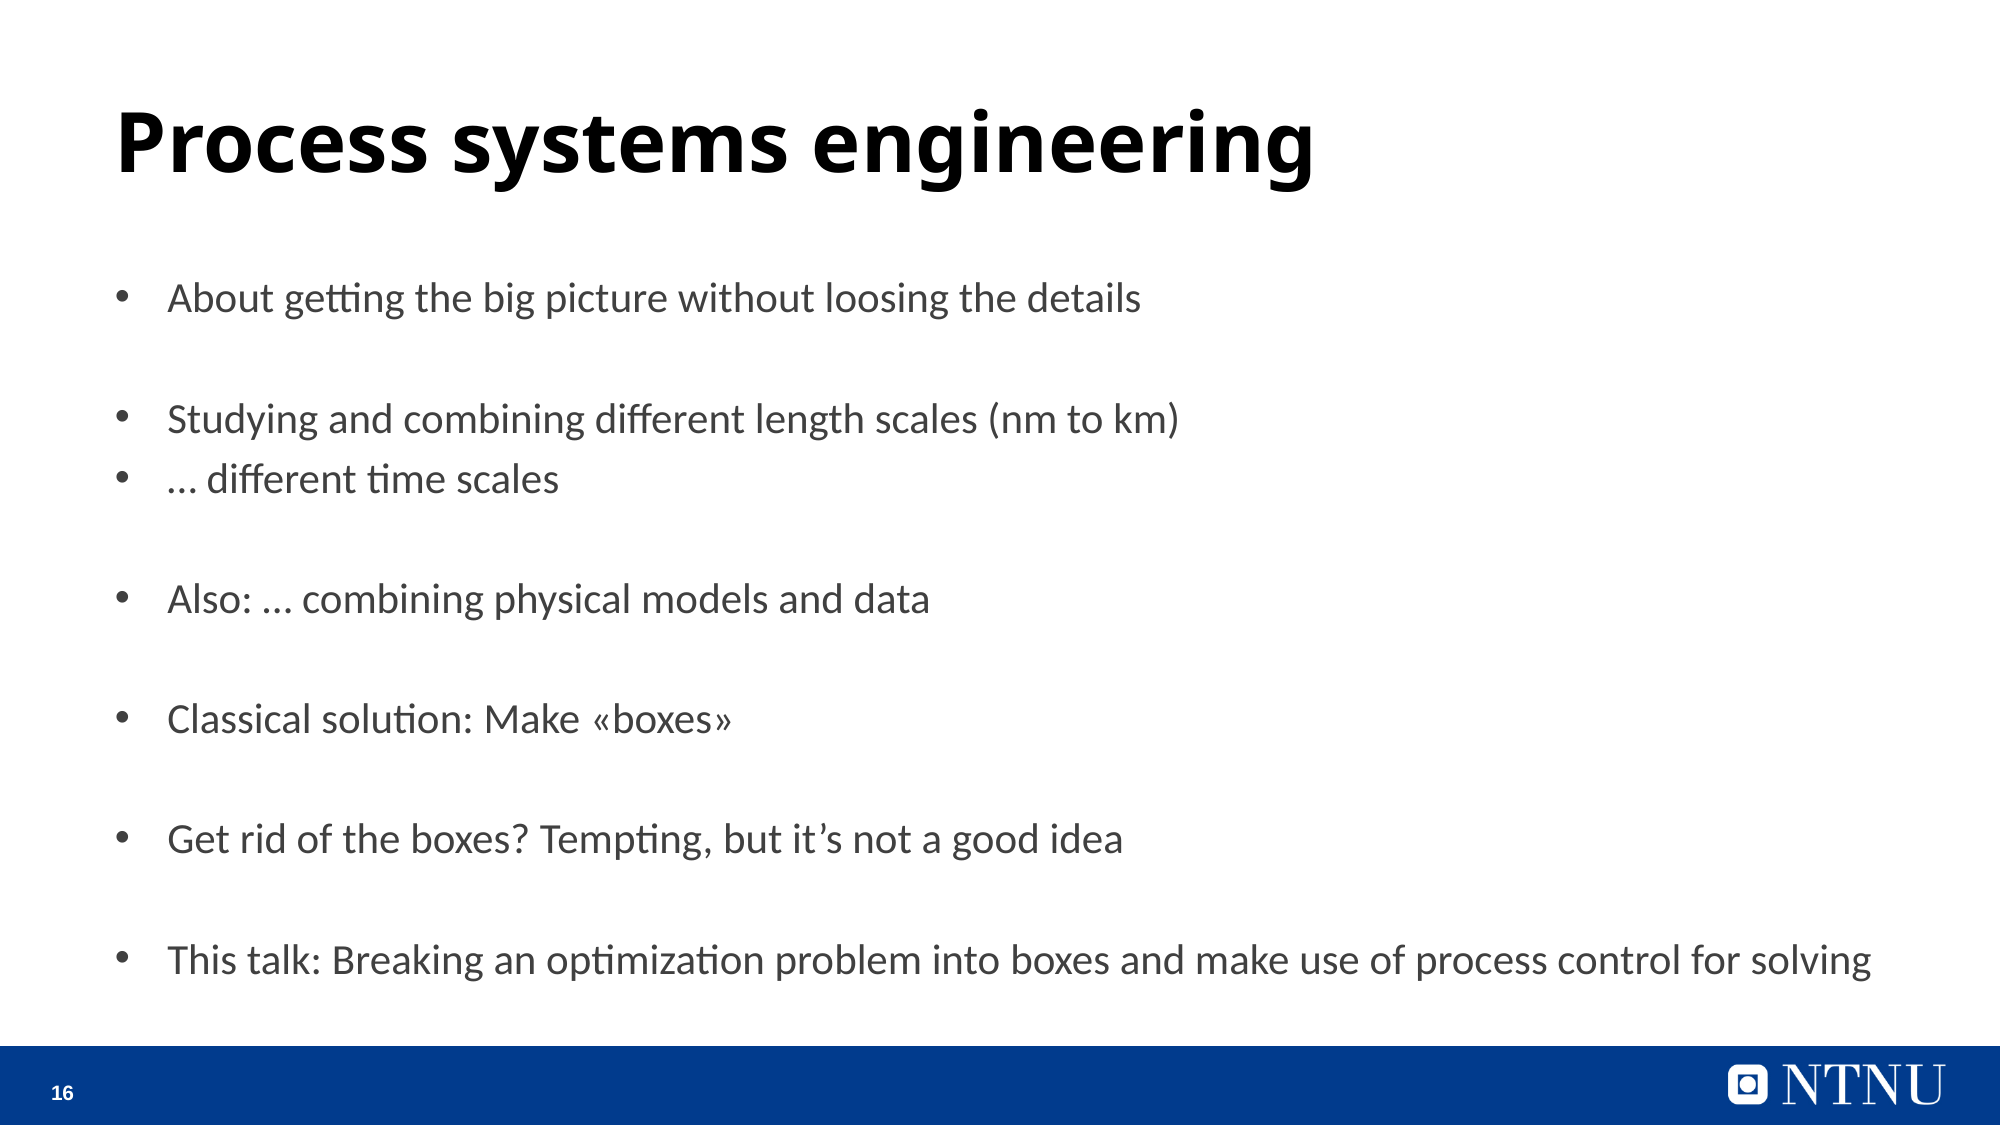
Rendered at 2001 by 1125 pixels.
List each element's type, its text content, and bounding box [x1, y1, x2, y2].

list About getting the big picture without loosing the details Studying and combining different length scales (nm to km) … different time scales Also: … combining physical models and data Classical solution: Make «boxes» Get rid of the boxes? Tempting, but it’s not a good idea This talk: Breaking an optimization problem into boxes and make use of process control for solving [99, 262, 1900, 1005]
title Process systems engineering [99, 45, 1900, 233]
picture [0, 1046, 2000, 1125]
